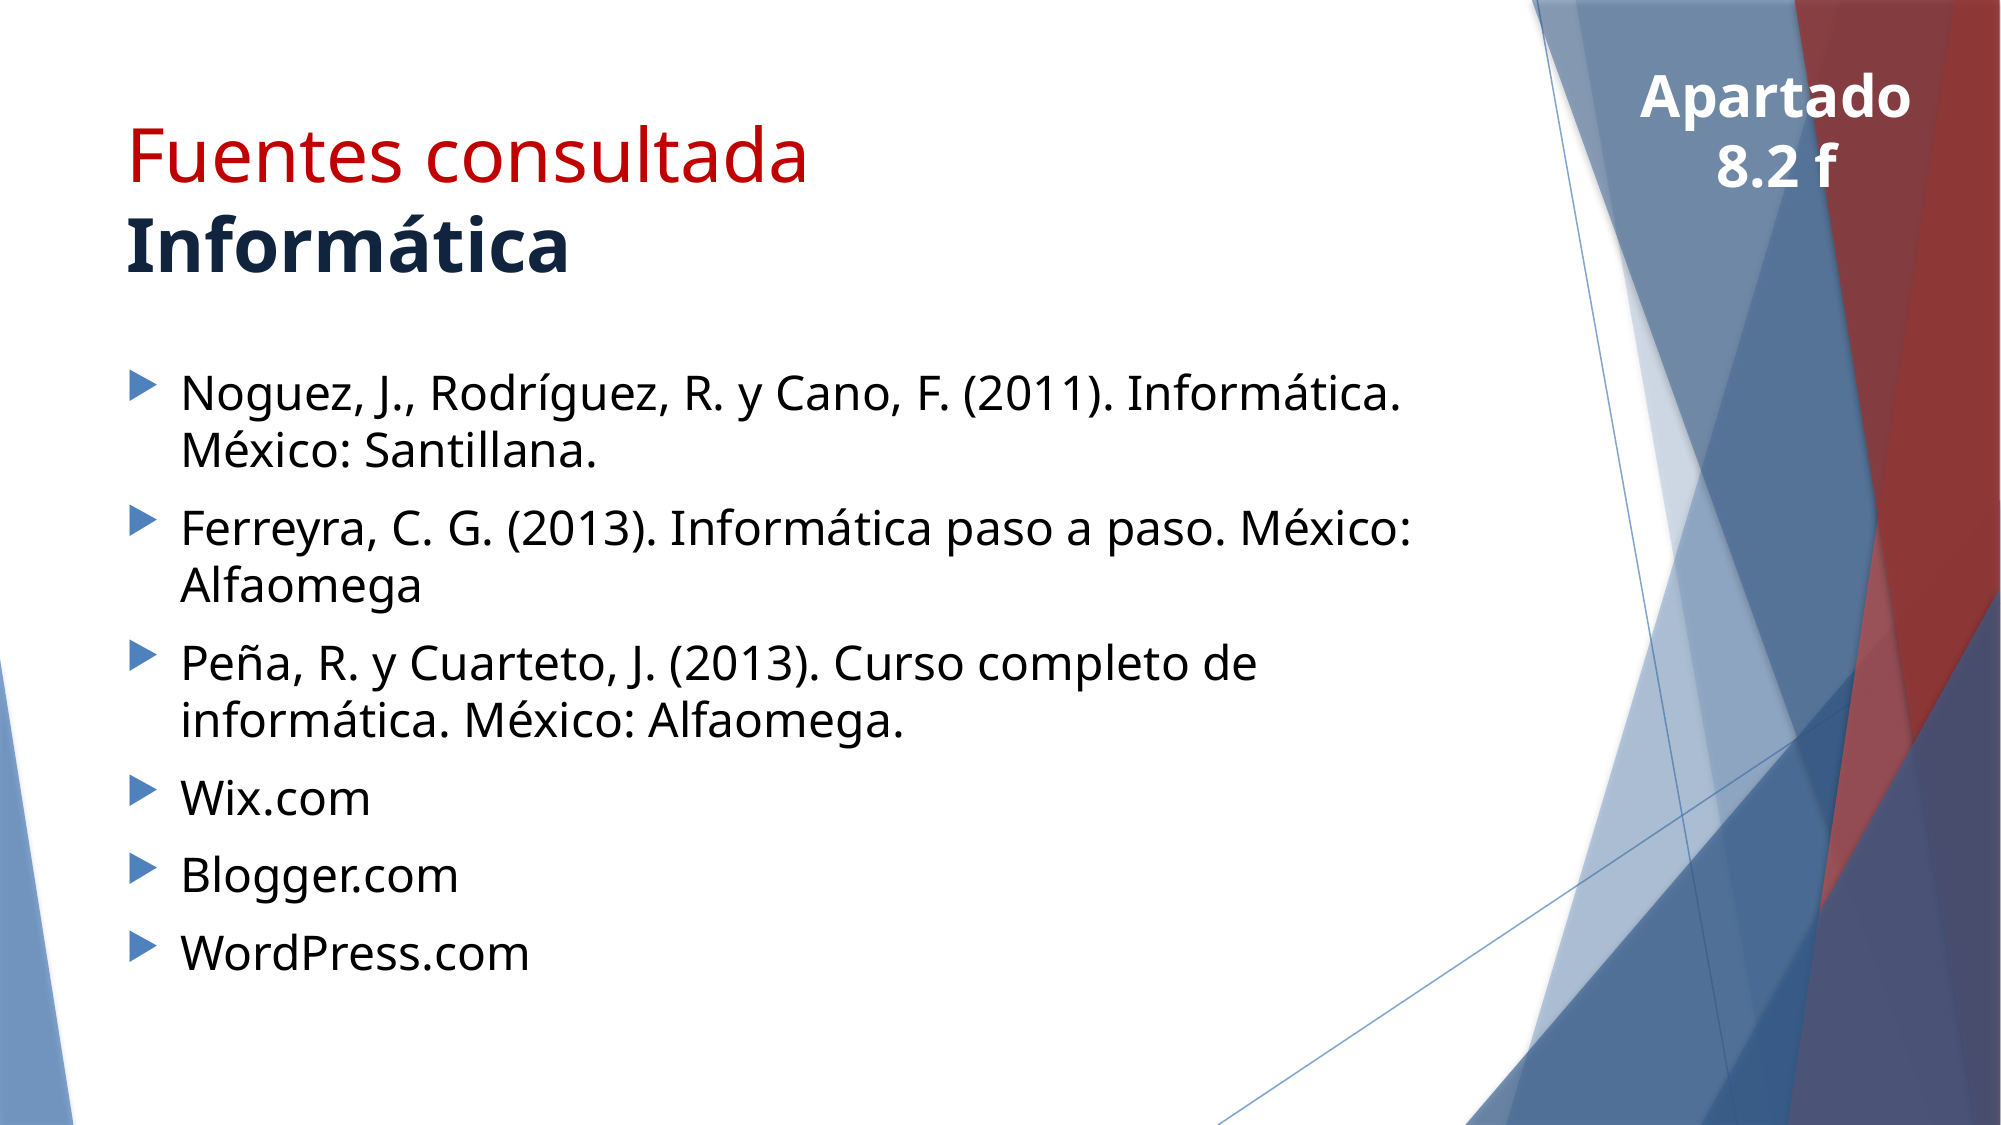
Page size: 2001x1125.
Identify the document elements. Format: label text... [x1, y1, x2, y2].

title Fuentes consultada Informática [111, 99, 1522, 317]
list Noguez, J., Rodríguez, R. y Cano, F. (2011). Informática. México: Santillana. Ferreyra, C. G. (2013). Informática paso a paso. México: Alfaomega Peña, R. y Cuarteto, J. (2013). Curso completo de informática. México: Alfaomega. Wix.com Blogger.com WordPress.com [111, 354, 1522, 992]
text_box Apartado 8.2 f [1606, 51, 1947, 207]
